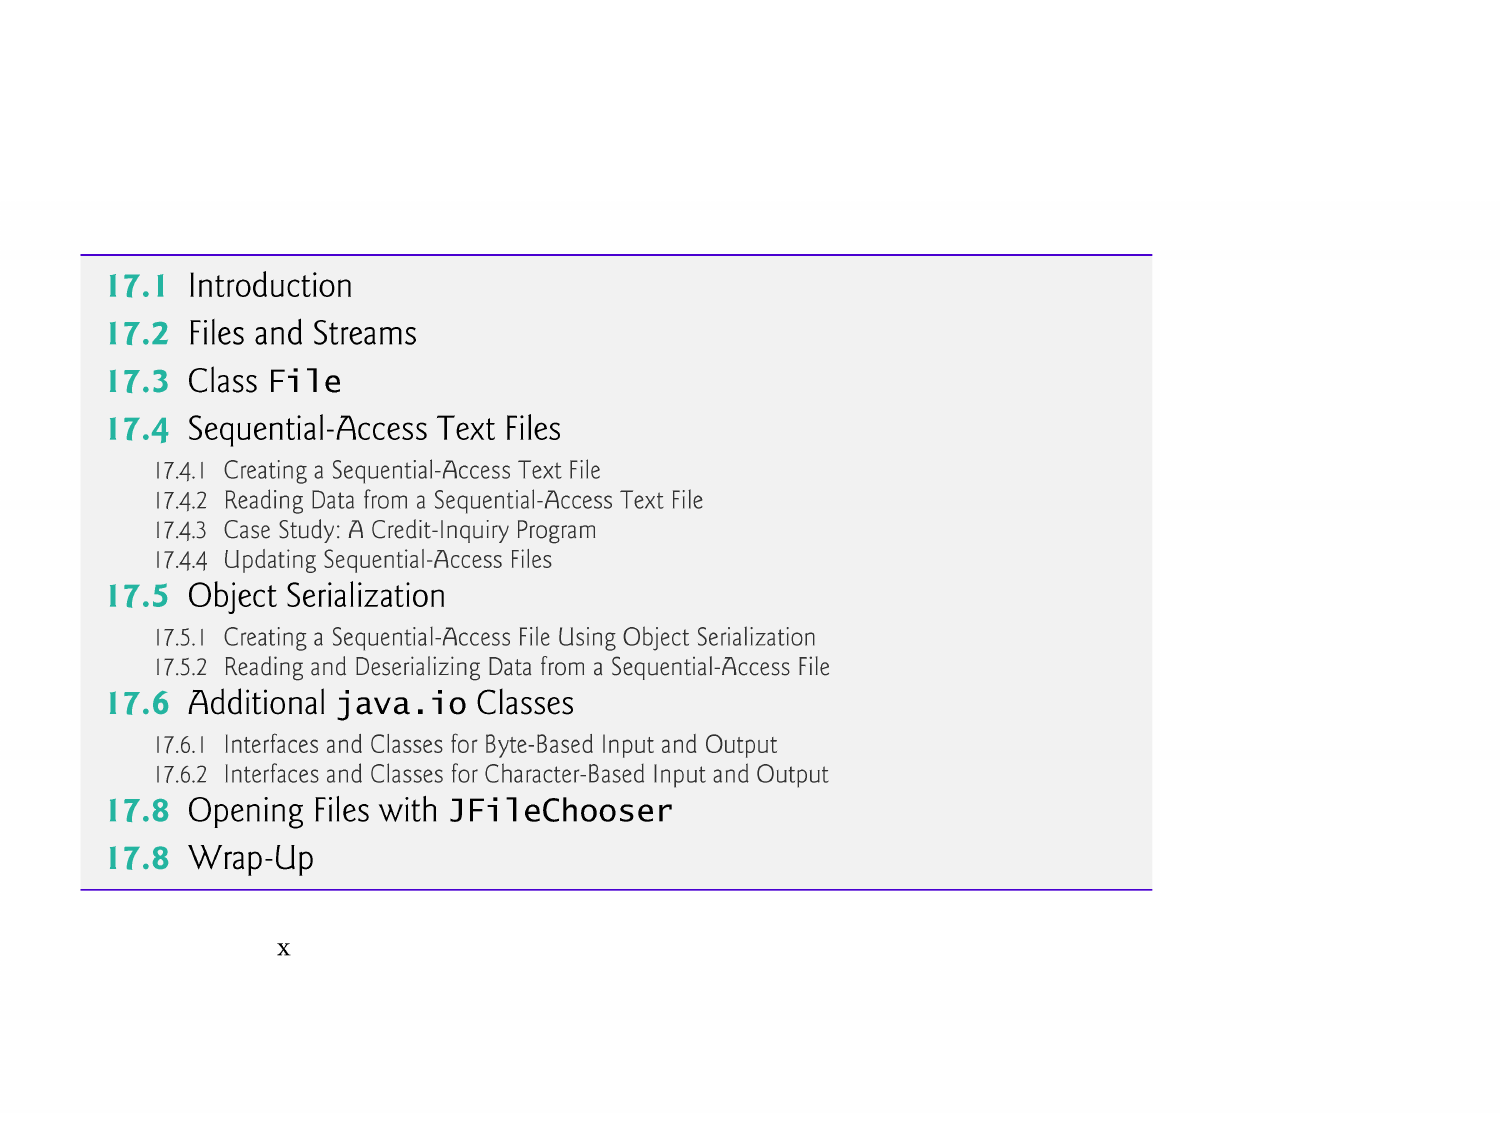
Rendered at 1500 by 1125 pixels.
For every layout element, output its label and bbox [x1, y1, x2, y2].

picture [0, 201, 1500, 1113]
